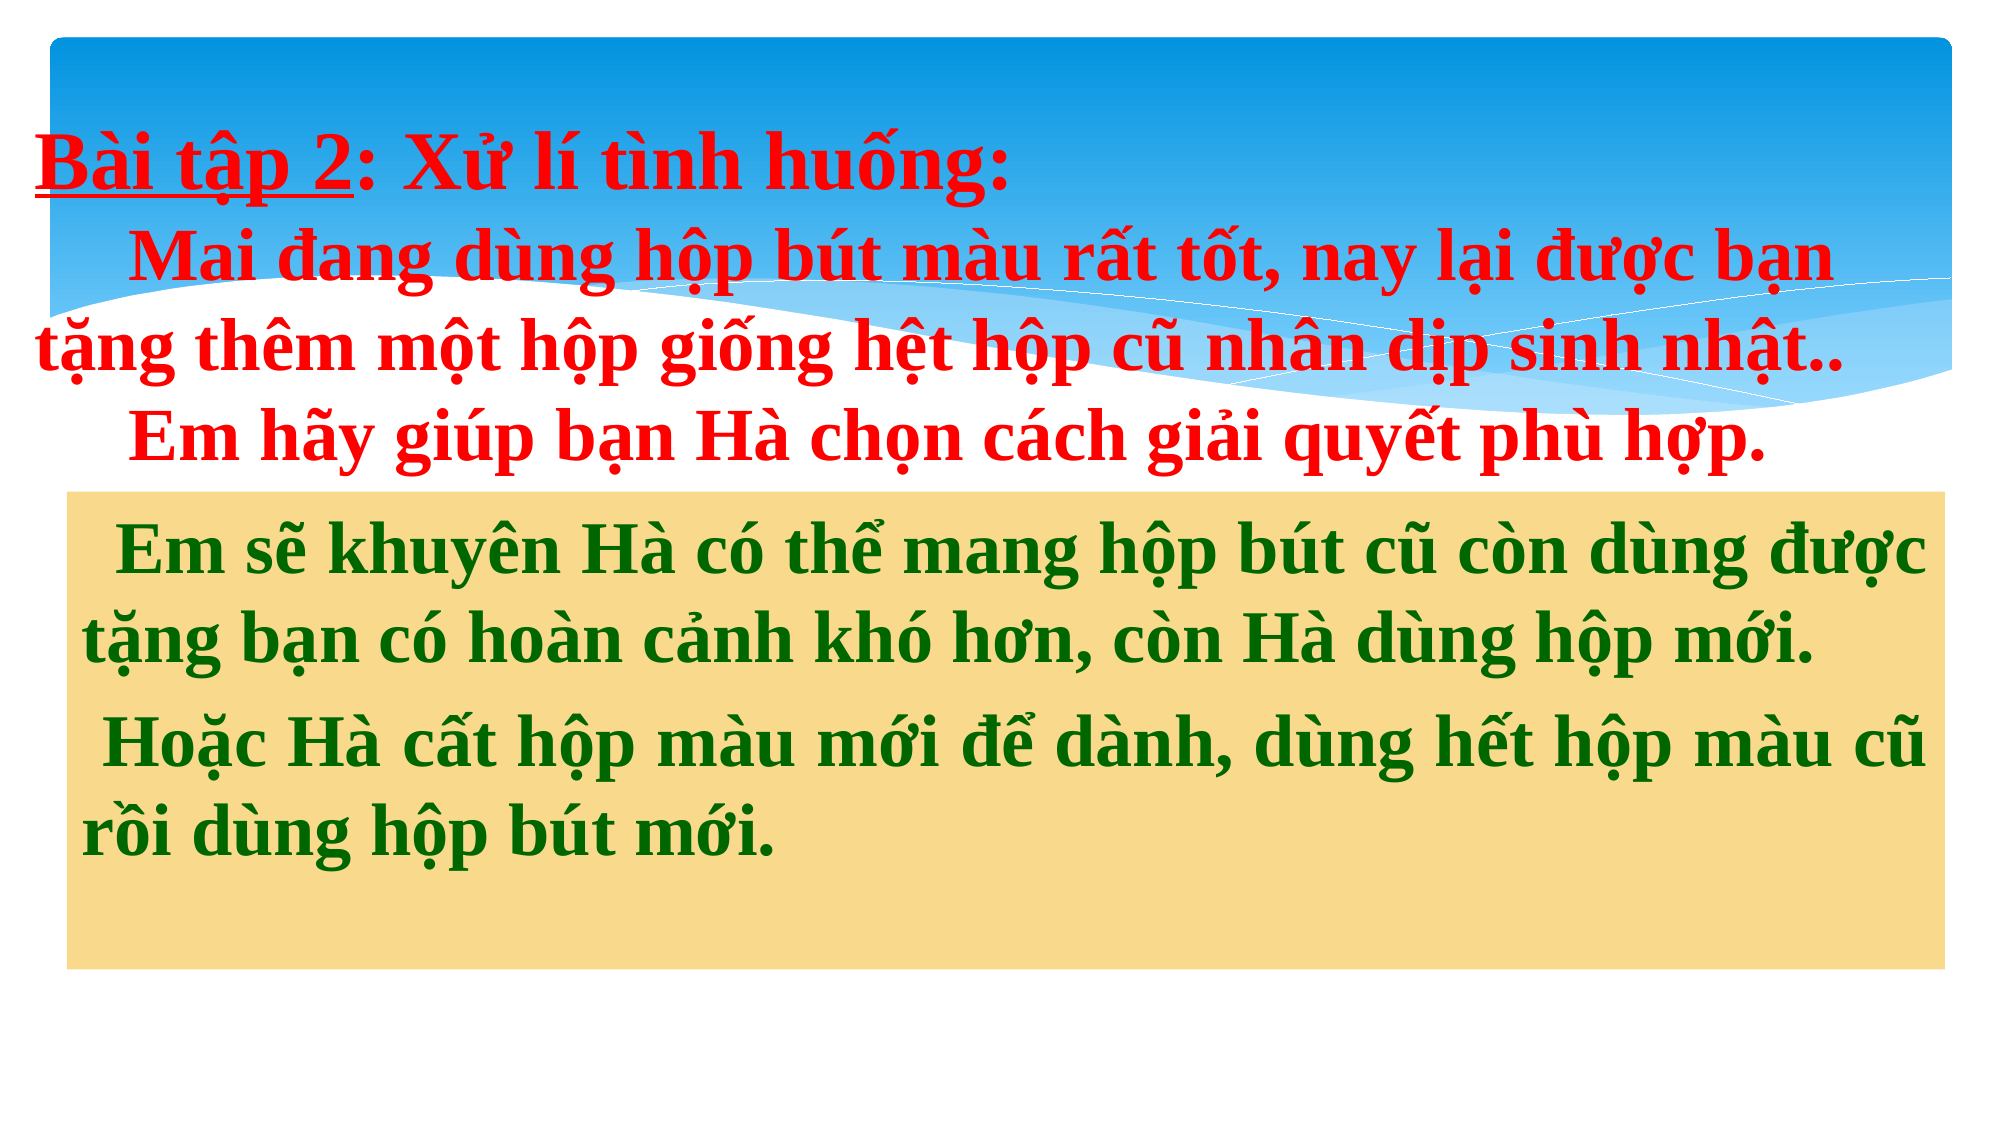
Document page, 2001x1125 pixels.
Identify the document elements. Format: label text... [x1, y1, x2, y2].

list Em sẽ khuyên Hà có thể mang hộp bút cũ còn dùng được tặng bạn có hoàn cảnh khó hơn, còn Hà dùng hộp mới. Hoặc Hà cất hộp màu mới để dành, dùng hết hộp màu cũ rồi dùng hộp bút mới. [66, 551, 1945, 970]
title Bài tập 2: Xử lí tình huống: Mai đang dùng hộp bút màu rất tốt, nay lại được bạn tặng thêm một hộp giống hệt hộp cũ nhân dịp sinh nhật.. Em hãy giúp bạn Hà chọn cách giải quyết phù hợp. [19, 30, 2000, 551]
